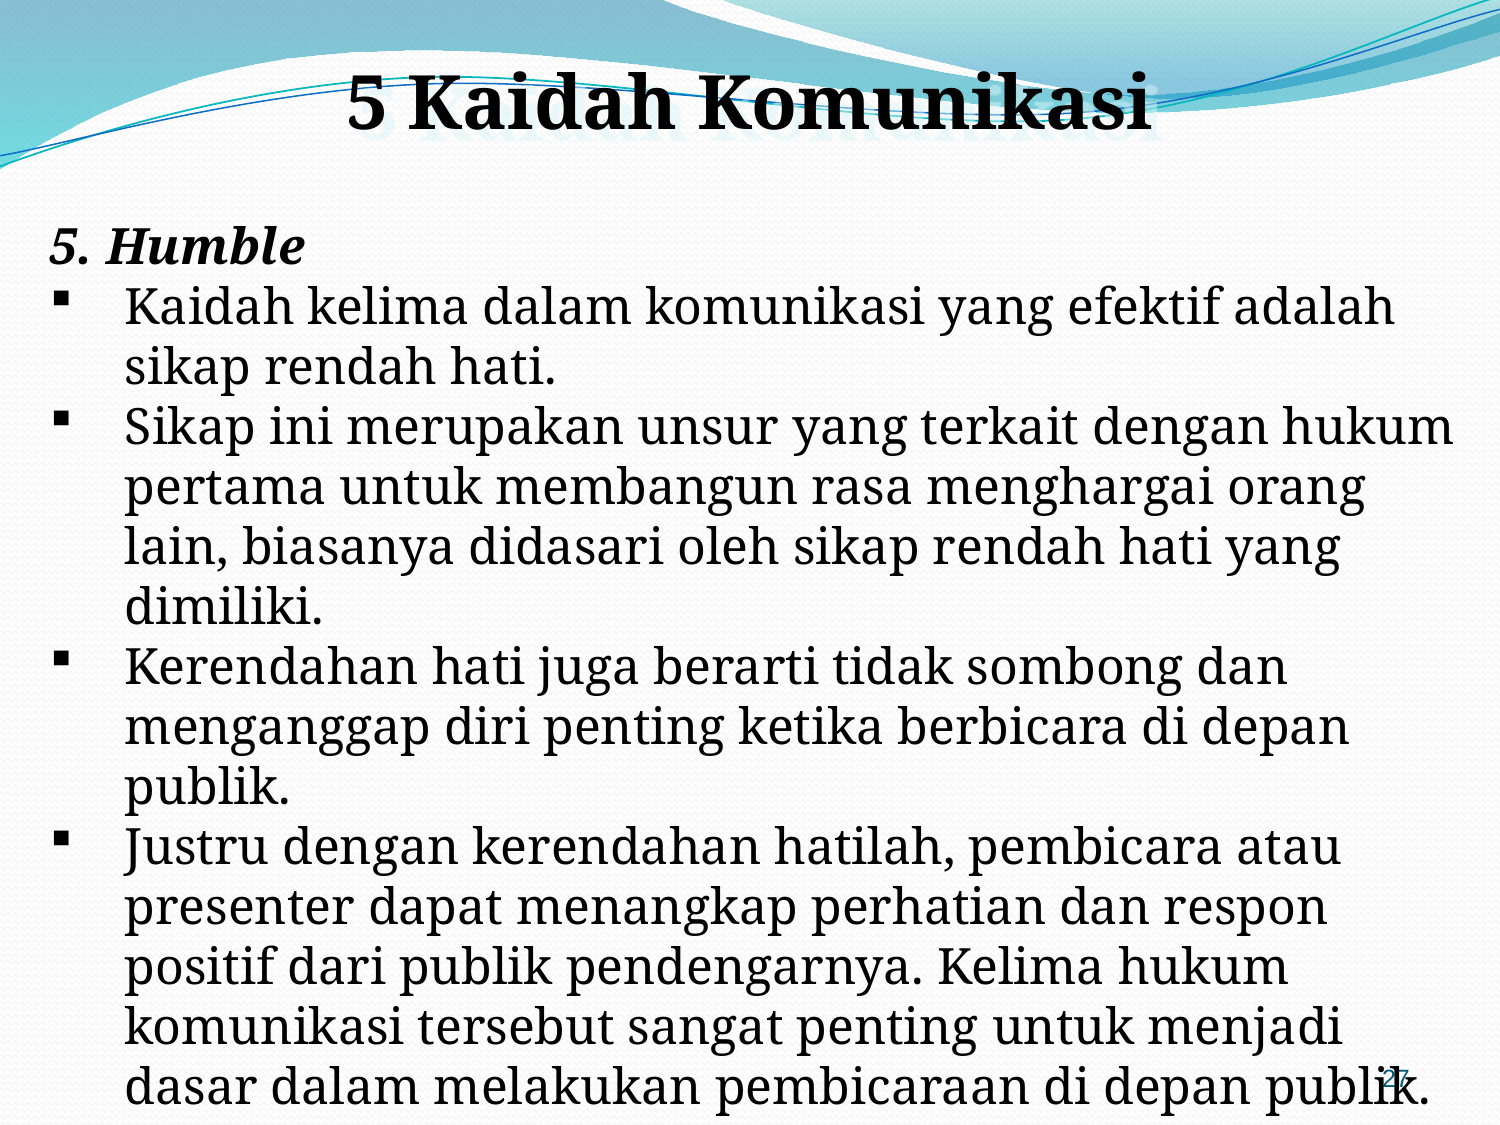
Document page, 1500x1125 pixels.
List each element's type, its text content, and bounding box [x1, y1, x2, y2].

text_box 5. Humble Kaidah kelima dalam komunikasi yang efektif adalah sikap rendah hati. Sikap ini merupakan unsur yang terkait dengan hukum pertama untuk membangun rasa menghargai orang lain, biasanya didasari oleh sikap rendah hati yang dimiliki. Kerendahan hati juga berarti tidak sombong dan menganggap diri penting ketika berbicara di depan publik. Justru dengan kerendahan hatilah, pembicara atau presenter dapat menangkap perhatian dan respon positif dari publik pendengarnya. Kelima hukum komunikasi tersebut sangat penting untuk menjadi dasar dalam melakukan pembicaraan di depan publik. [35, 206, 1477, 1122]
text_box 5 Kaidah Komunikasi [58, 46, 1442, 152]
